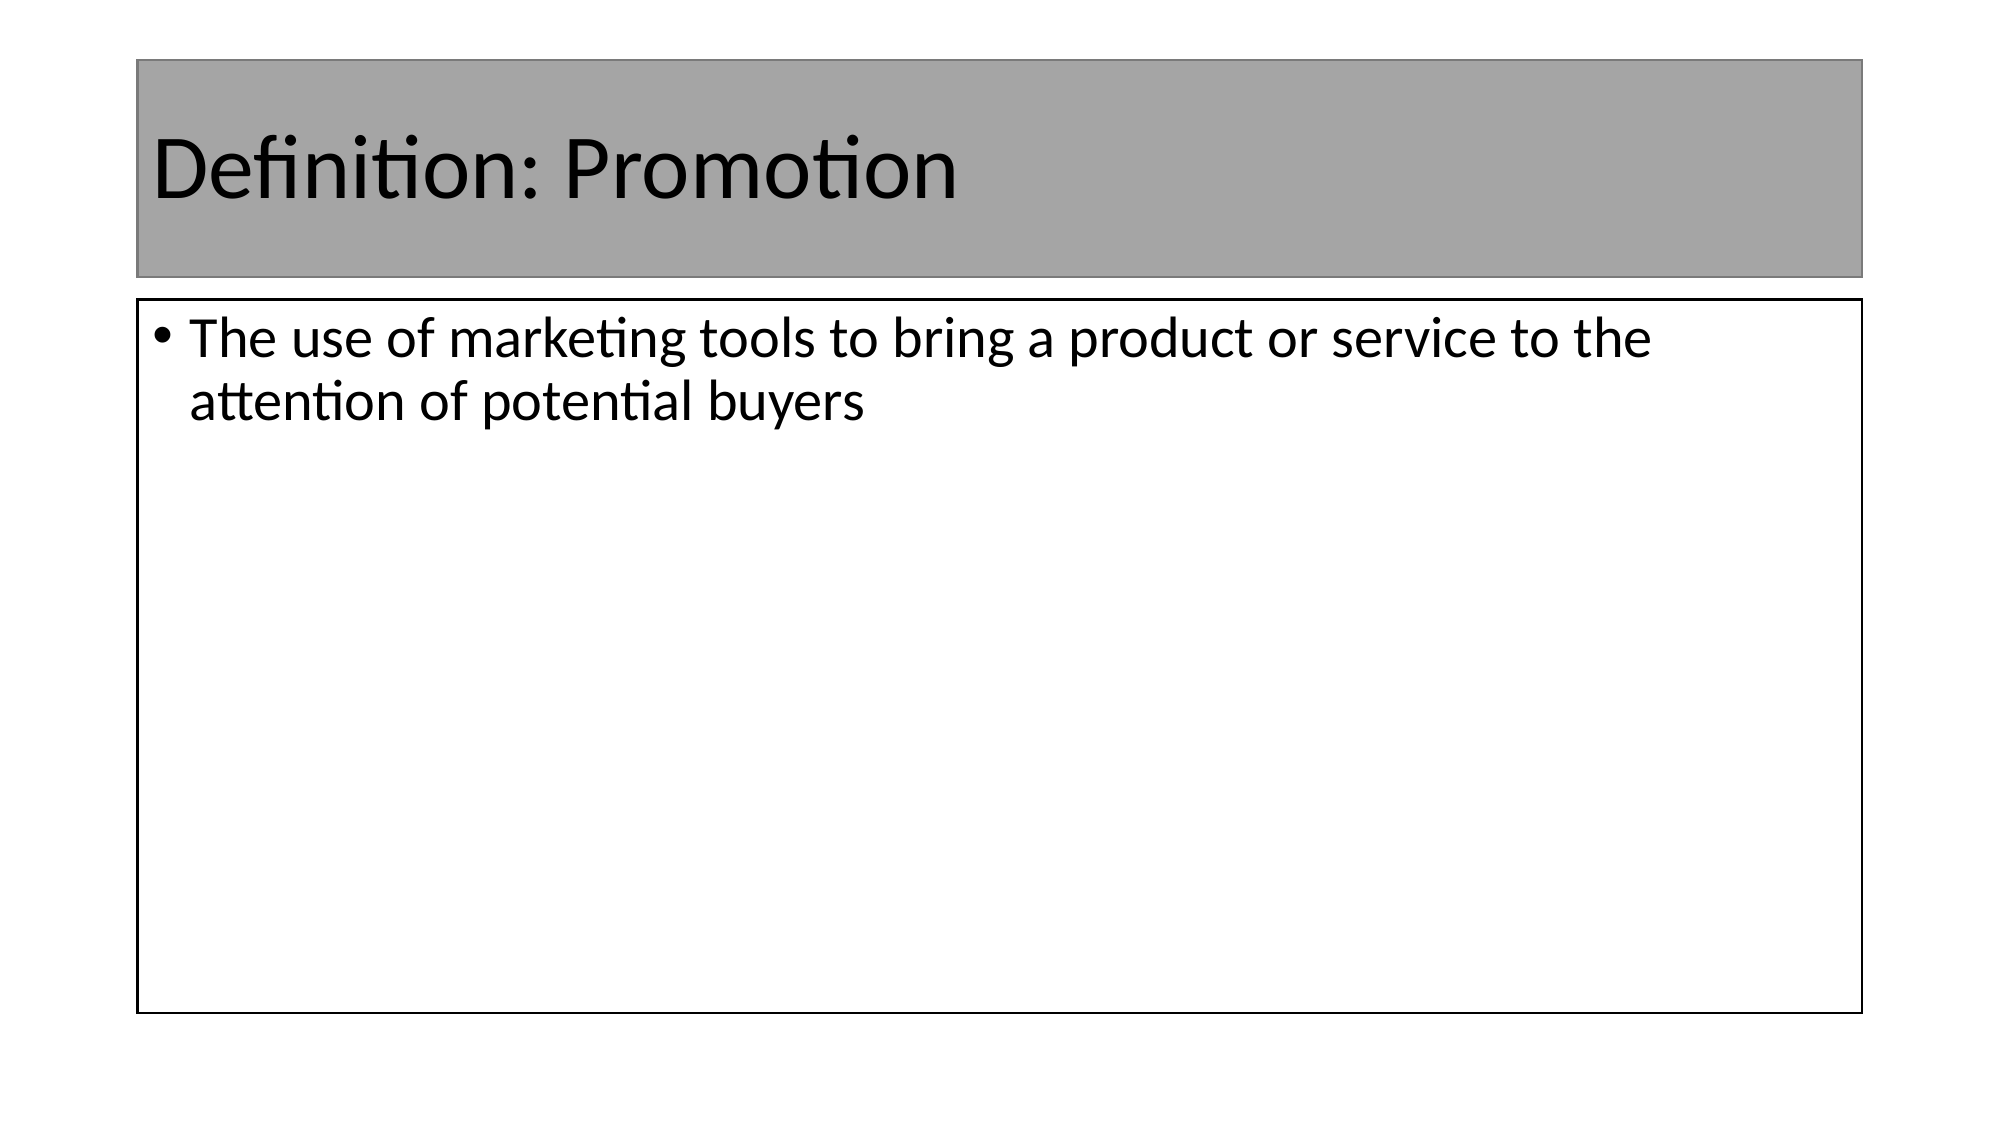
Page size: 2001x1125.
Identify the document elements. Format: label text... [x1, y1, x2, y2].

list The use of marketing tools to bring a product or service to the attention of potential buyers [136, 298, 1863, 1014]
title Definition: Promotion [136, 59, 1863, 278]
